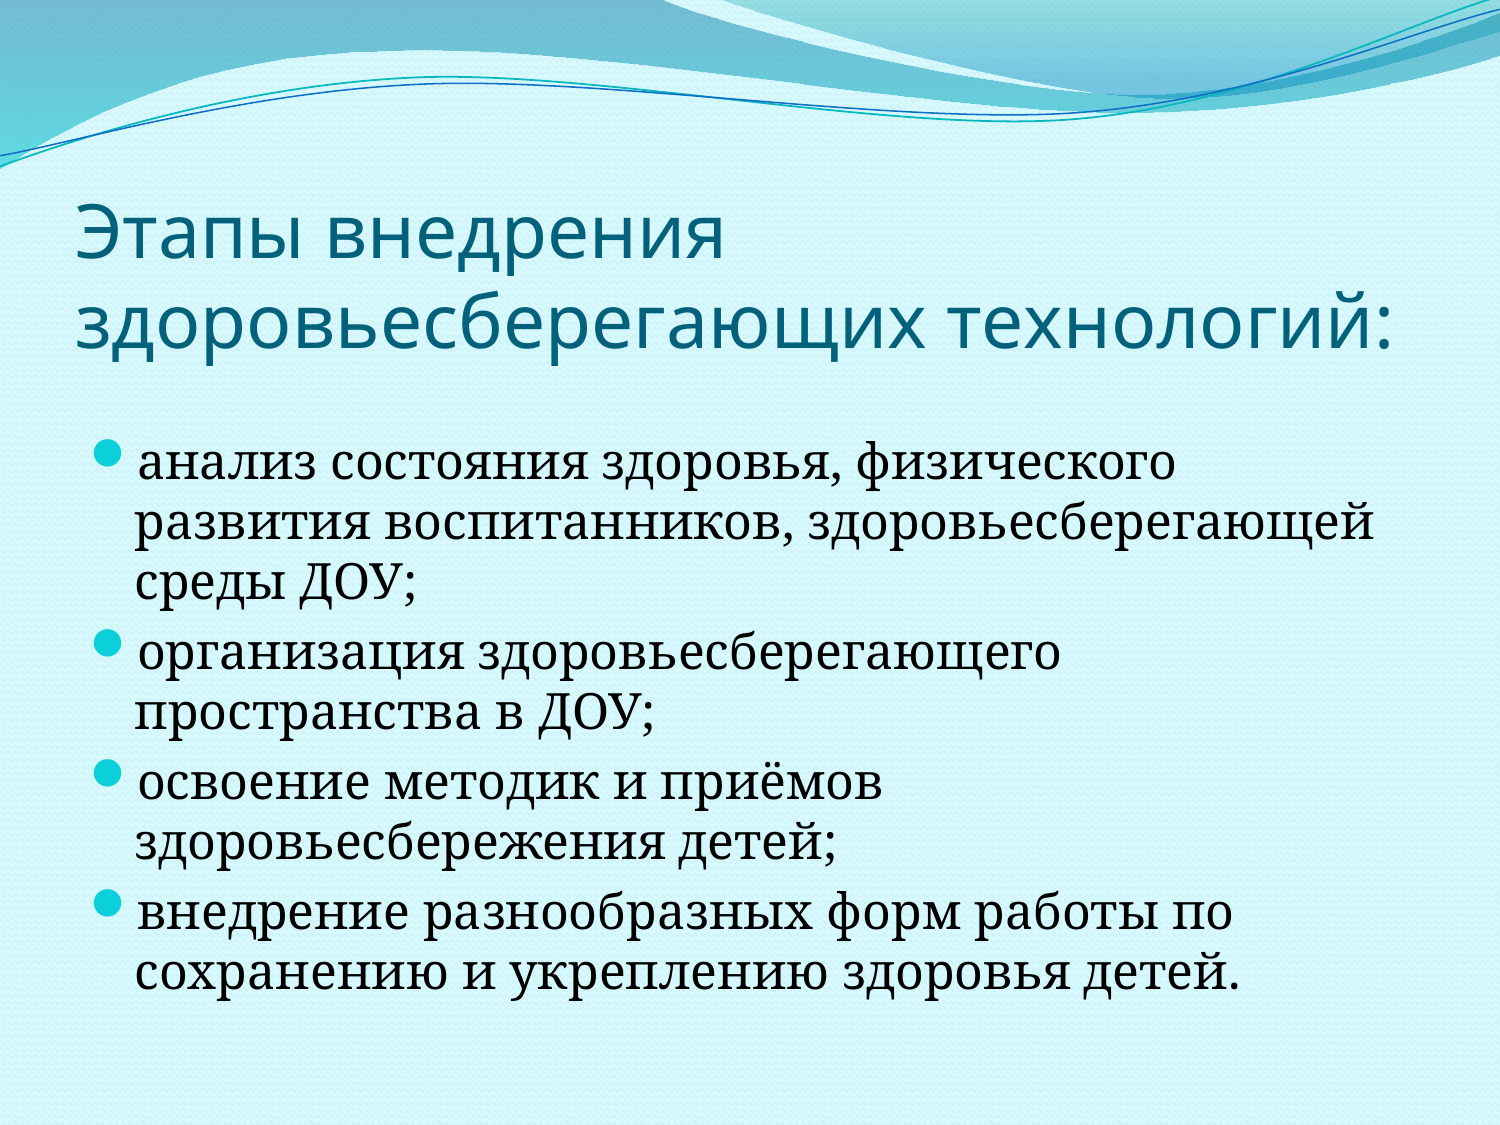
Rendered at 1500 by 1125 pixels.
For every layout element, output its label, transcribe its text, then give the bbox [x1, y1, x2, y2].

title Этапы внедрения здоровьесберегающих технологий: [75, 115, 1425, 364]
list анализ состояния здоровья, физического развития воспитанников, здоровьесберегающей среды ДОУ; организация здоровьесберегающего пространства в ДОУ; освоение методик и приёмов здоровьесбережения детей; внедрение разнообразных форм работы по сохранению и укреплению здоровья детей. [75, 421, 1425, 1038]
